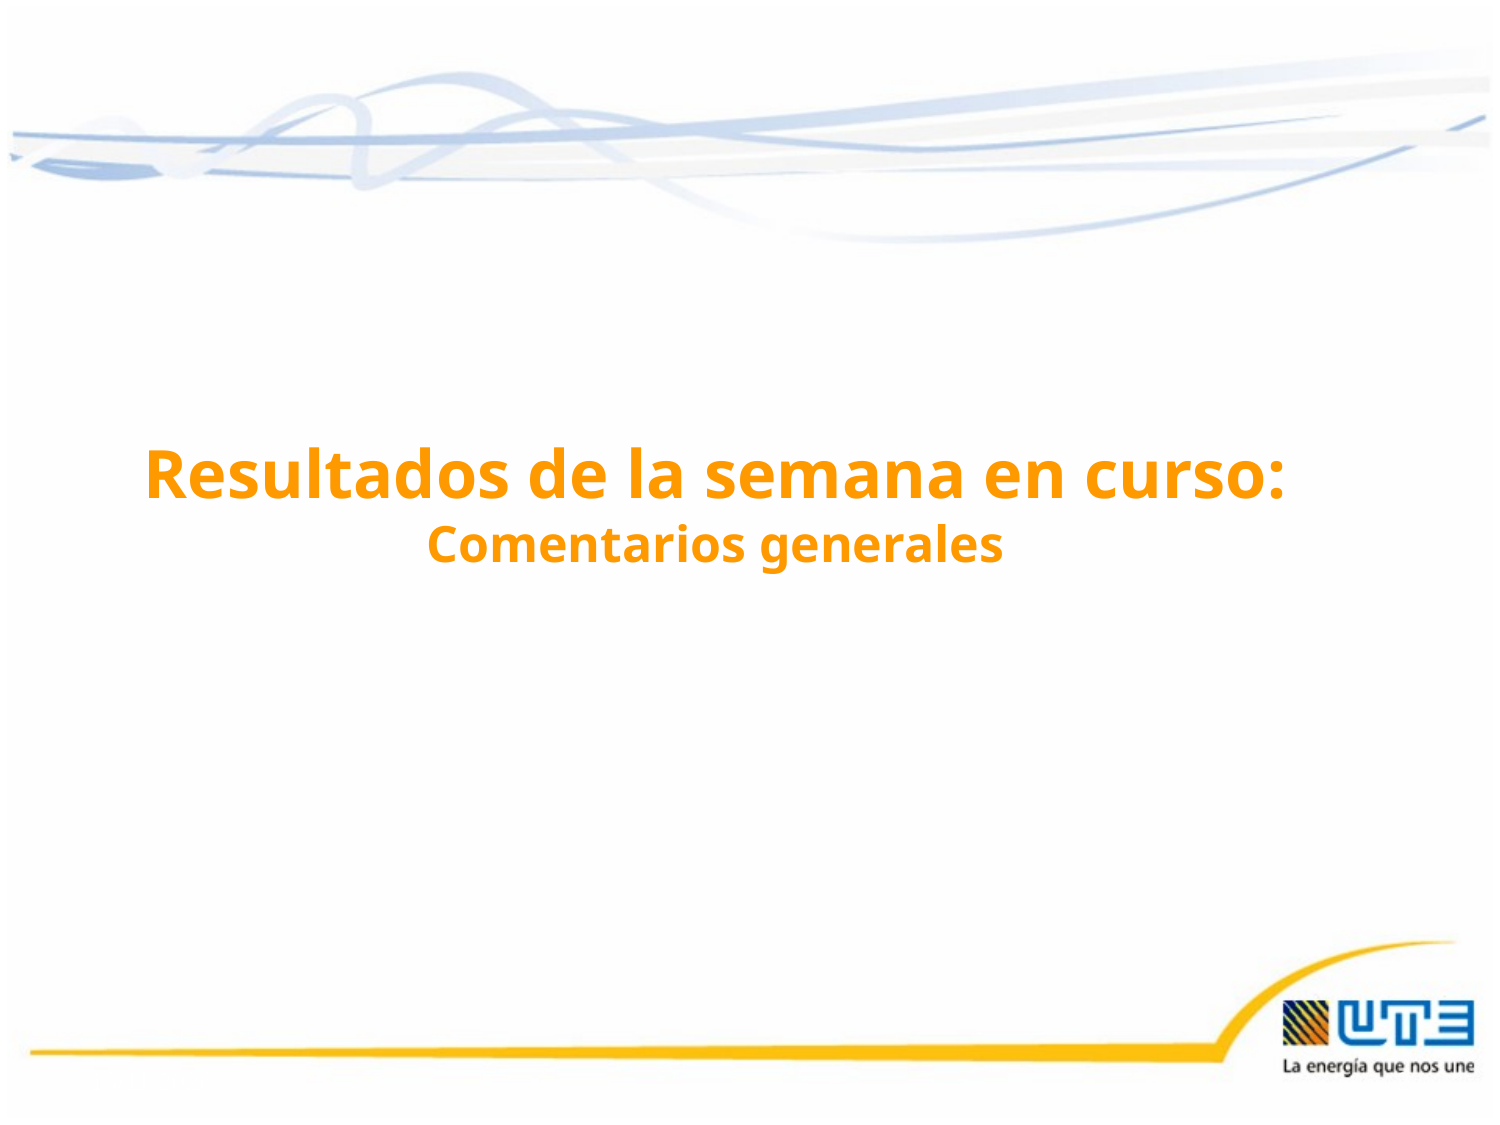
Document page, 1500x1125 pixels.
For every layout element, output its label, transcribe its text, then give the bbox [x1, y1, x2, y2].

text_box 17/06/2016 [75, 1024, 425, 1103]
picture [7, 6, 1493, 1118]
title Resultados de la semana en curso: Comentarios generales [40, 278, 1390, 726]
text_box 2 [1074, 1024, 1425, 1103]
